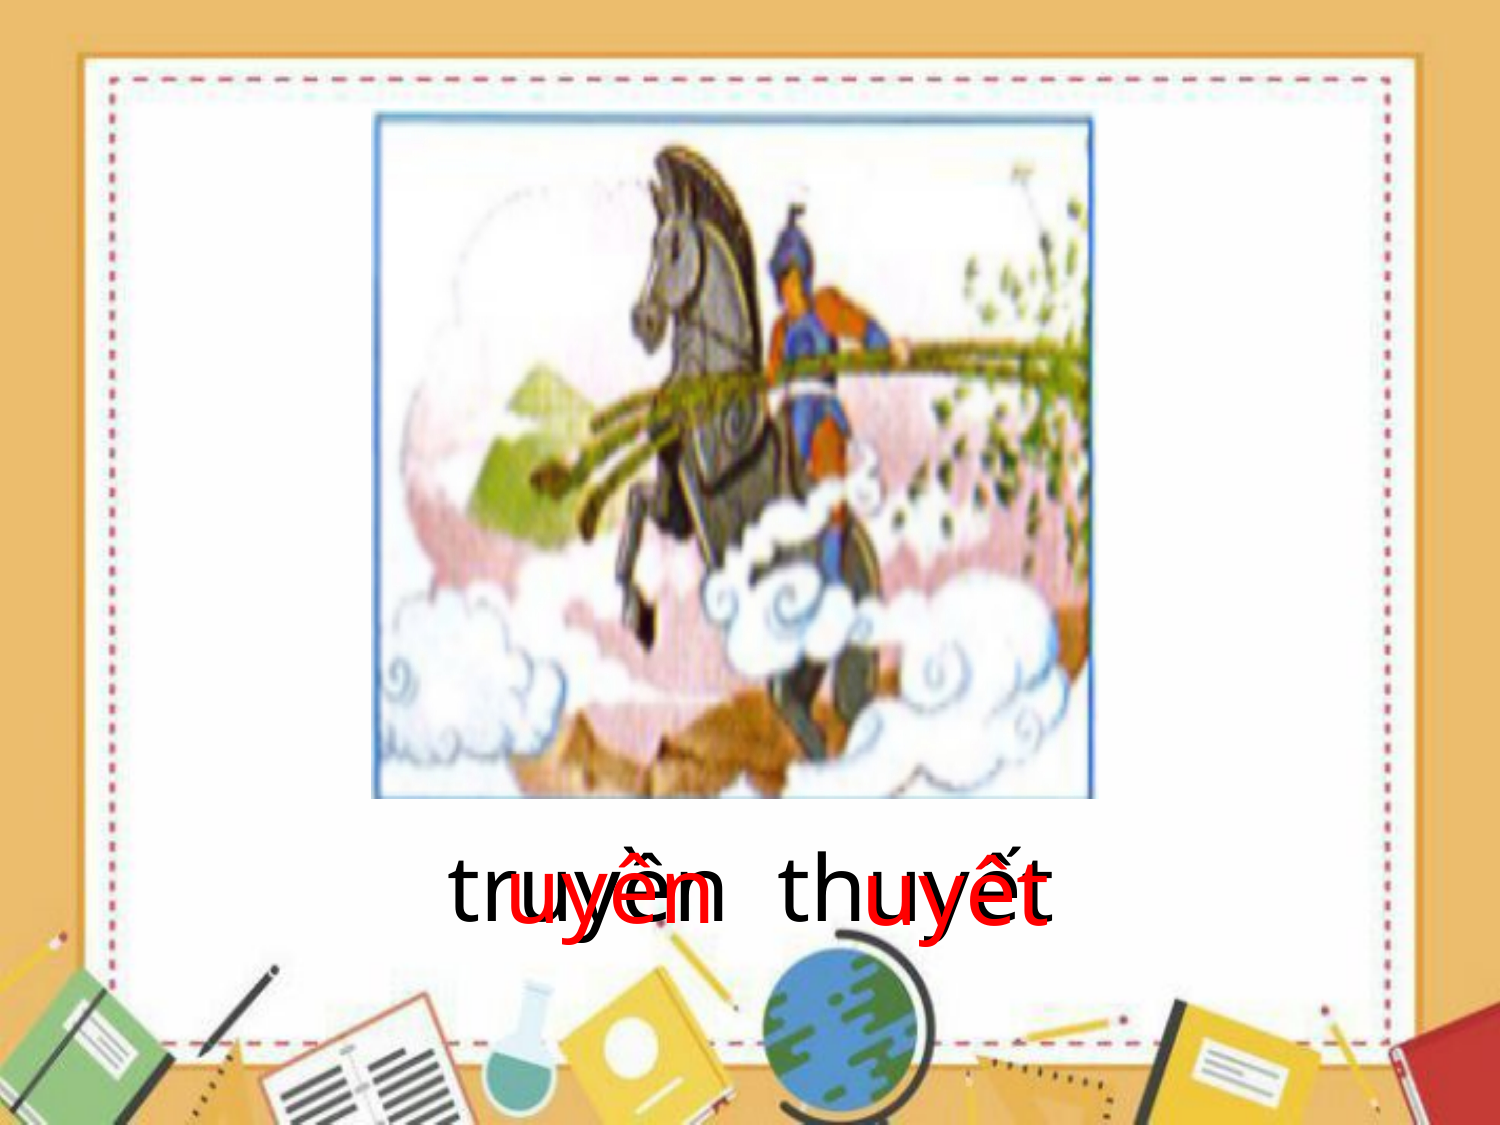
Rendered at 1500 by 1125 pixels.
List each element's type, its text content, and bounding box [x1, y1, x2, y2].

picture [0, 0, 1500, 1125]
text_box truyền thuyết [404, 822, 1099, 947]
text_box uyên [490, 823, 747, 949]
text_box uyêt [846, 826, 1150, 952]
